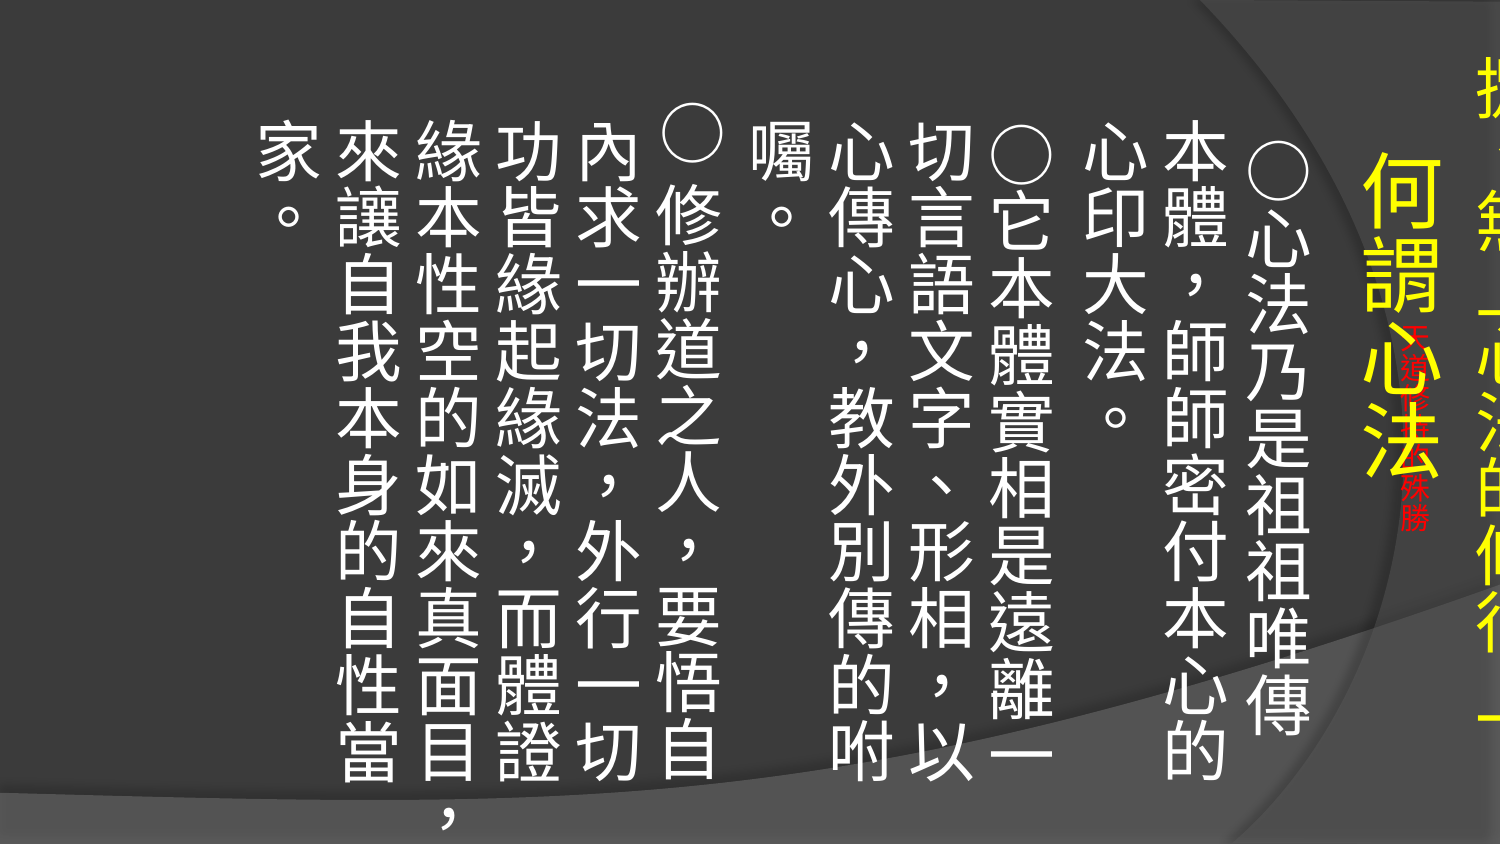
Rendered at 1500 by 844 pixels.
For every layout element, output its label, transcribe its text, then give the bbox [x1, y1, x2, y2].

title 天道修持的殊勝 [1352, 43, 1473, 812]
list 捌、無上心法的修行 一 何謂心法 ○心法乃是祖祖唯傳本體，師師密付本心的心印大法。 ○它本體實相是遠離一切言語文字、形相，以心傳心，教外別傳的咐囑。 ○修辦道之人，要悟自內求一切法，外行一切功皆緣起緣滅，而體證緣本性空的如來真面目，來讓自我本身的自性當家。 [17, 33, 1341, 812]
